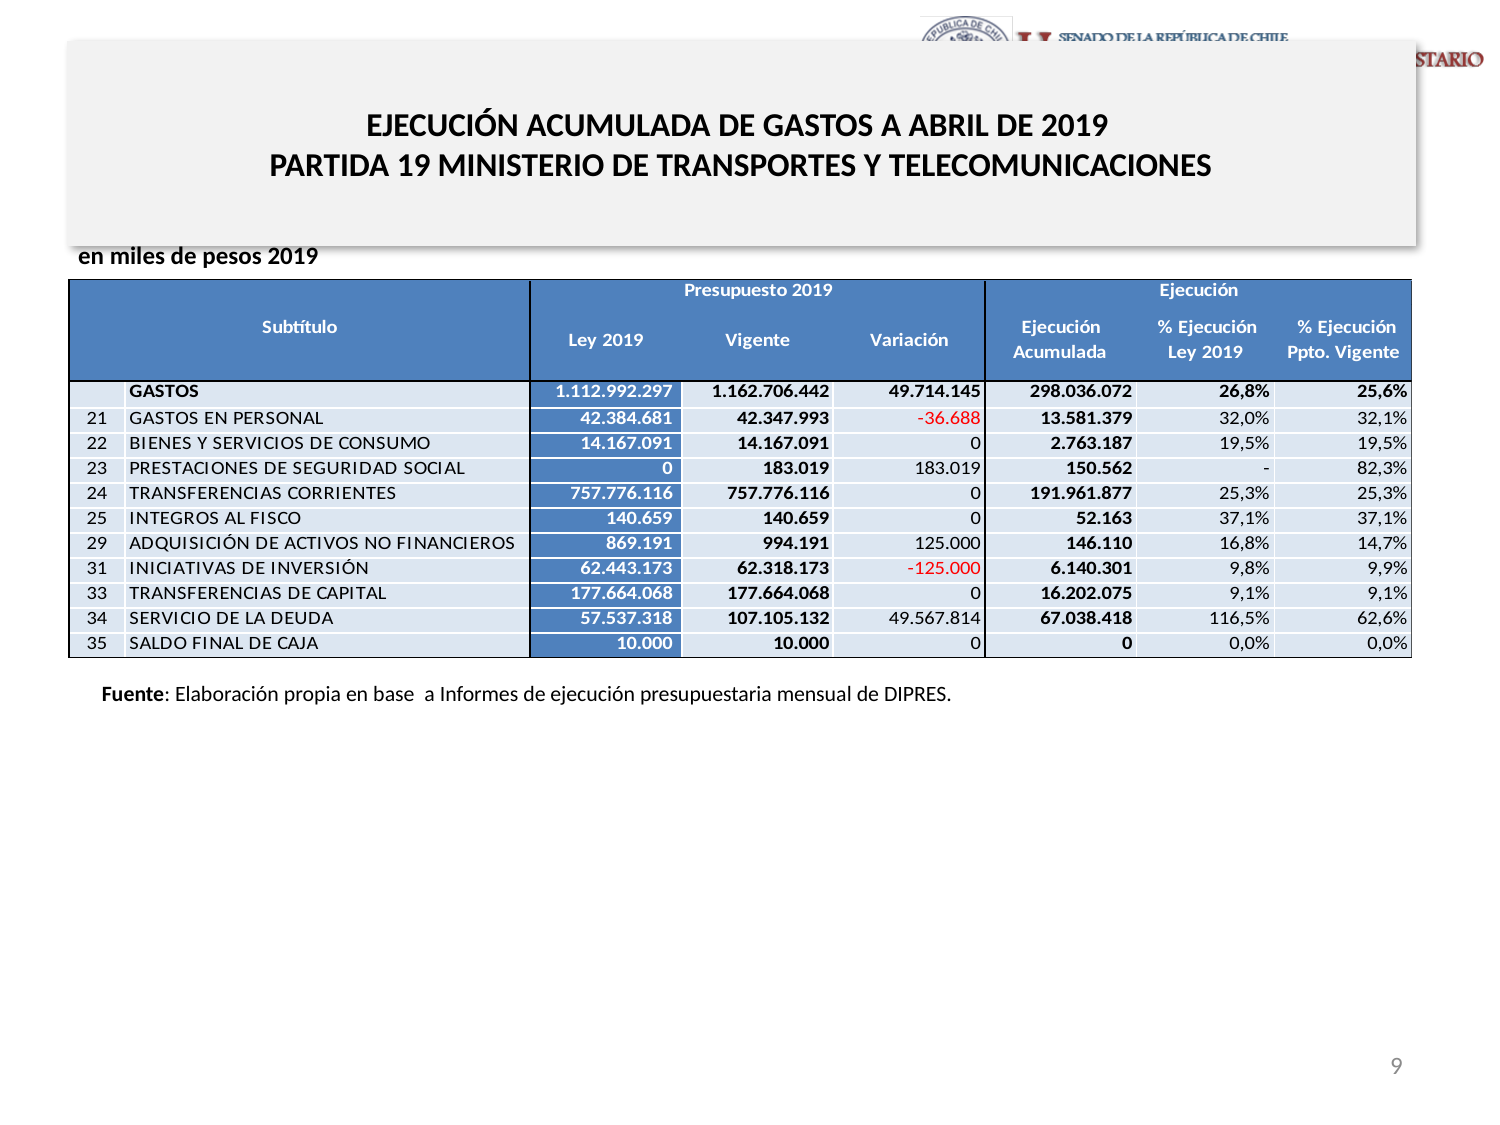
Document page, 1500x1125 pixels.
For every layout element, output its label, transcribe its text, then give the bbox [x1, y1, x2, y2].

footer Fuente: Elaboración propia en base a Informes de ejecución presupuestaria mensual de DIPRES. [87, 672, 1435, 717]
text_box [67, 278, 1414, 659]
slide_number 9 [1067, 1035, 1418, 1095]
text_box en miles de pesos 2019 [63, 231, 1414, 281]
title EJECUCIÓN ACUMULADA DE GASTOS A ABRIL DE 2019 PARTIDA 19 MINISTERIO DE TRANSPORTES Y TELECOMUNICACIONES [67, 41, 1415, 246]
picture [920, 5, 1499, 119]
